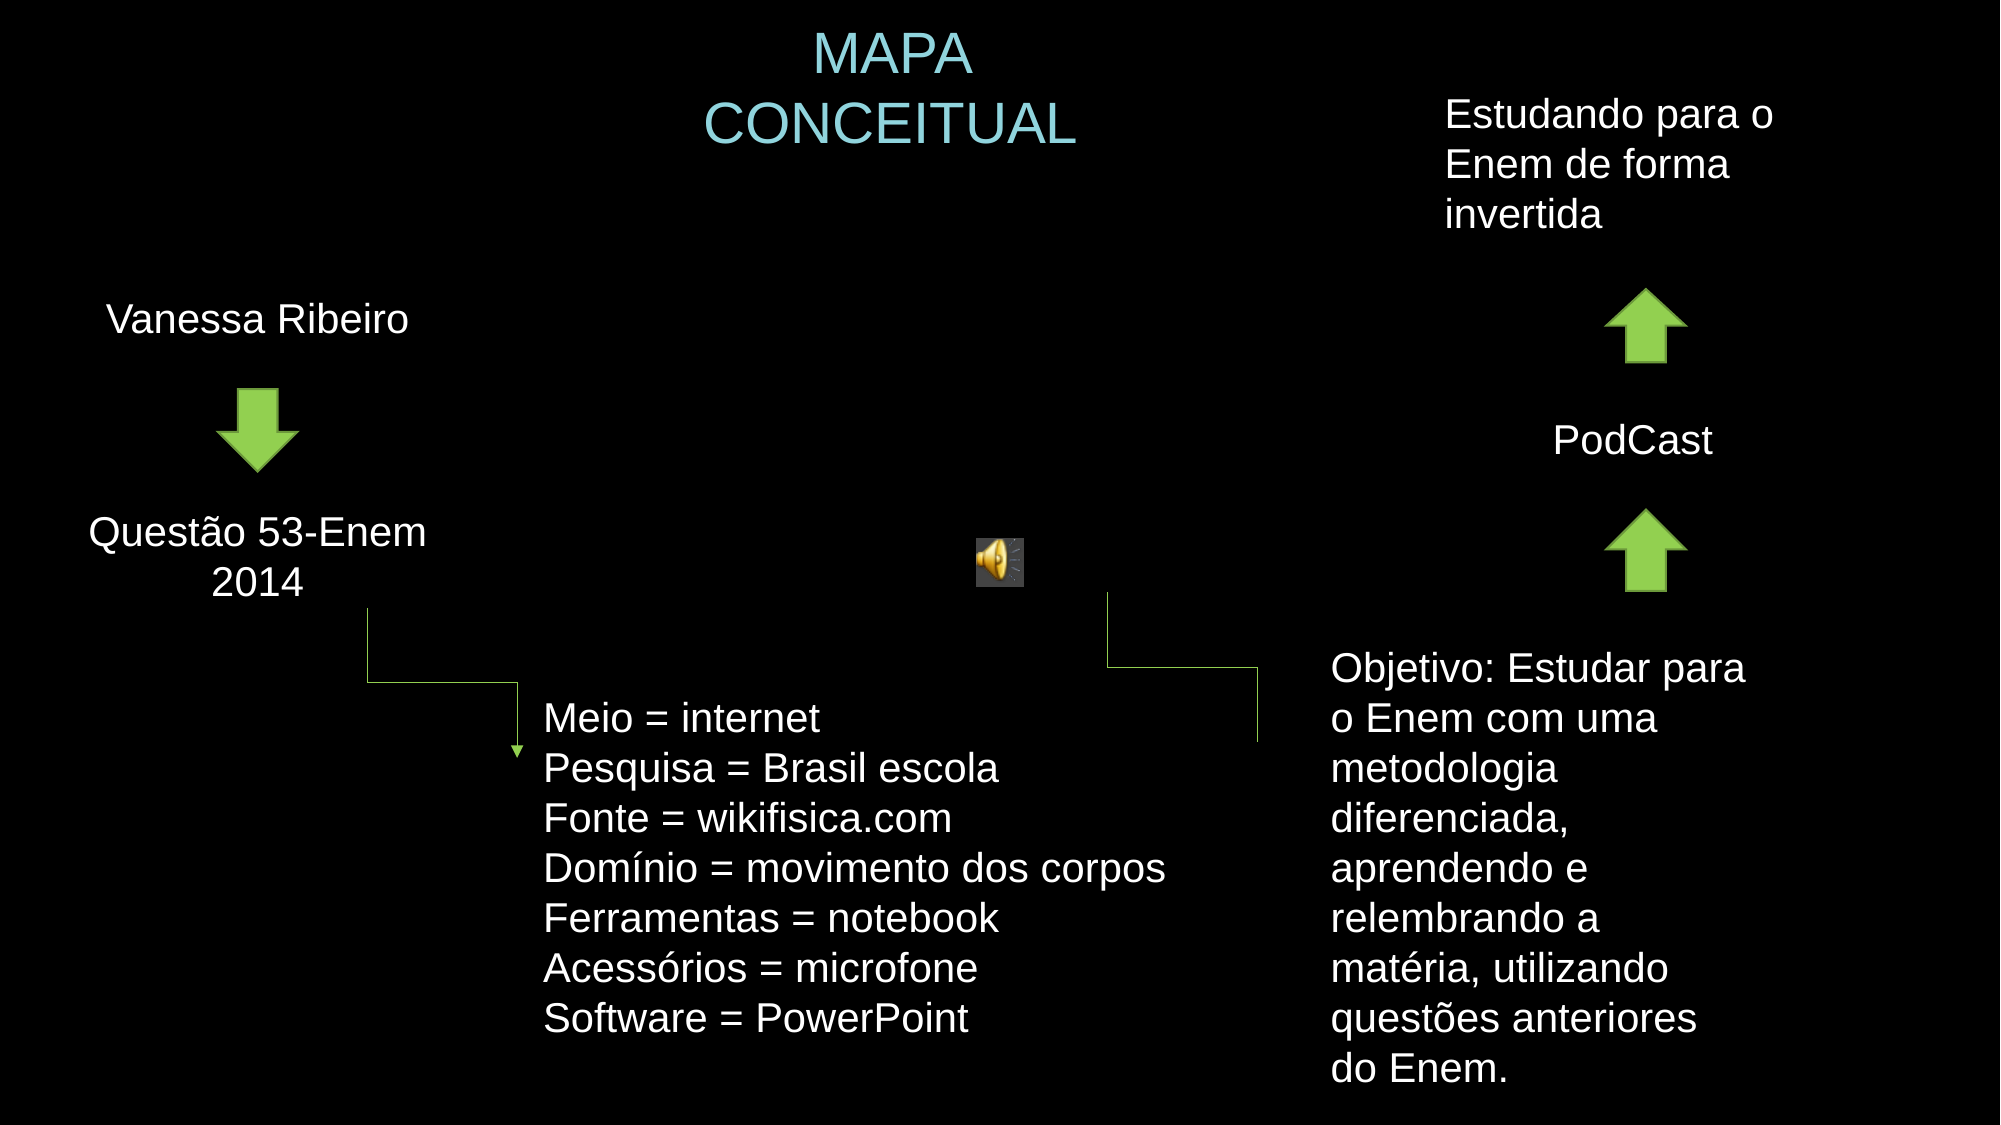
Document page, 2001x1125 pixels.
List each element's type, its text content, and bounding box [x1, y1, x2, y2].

text_box Vanessa Ribeiro [32, 284, 483, 350]
text_box Questão 53-Enem 2014 [32, 496, 483, 612]
text_box Estudando para o Enem de forma invertida [1429, 79, 1901, 245]
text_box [1107, 592, 1258, 743]
text_box [215, 388, 300, 474]
picture [974, 537, 1025, 588]
text_box PodCast [1407, 405, 1858, 471]
text_box [1603, 508, 1689, 592]
text_box MAPA CONCEITUAL [610, 7, 1172, 163]
text_box [1603, 287, 1689, 364]
text_box Objetivo: Estudar para o Enem com uma metodologia diferenciada, aprendendo e relembrando a matéria, utilizando questões anteriores do Enem. [1315, 633, 1766, 1099]
text_box Meio = internet Pesquisa = Brasil escola Fonte = wikifisica.com Domínio = movimento dos corpos Ferramentas = notebook Acessórios = microfone Software = PowerPoint [528, 683, 1225, 1049]
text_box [367, 607, 518, 758]
